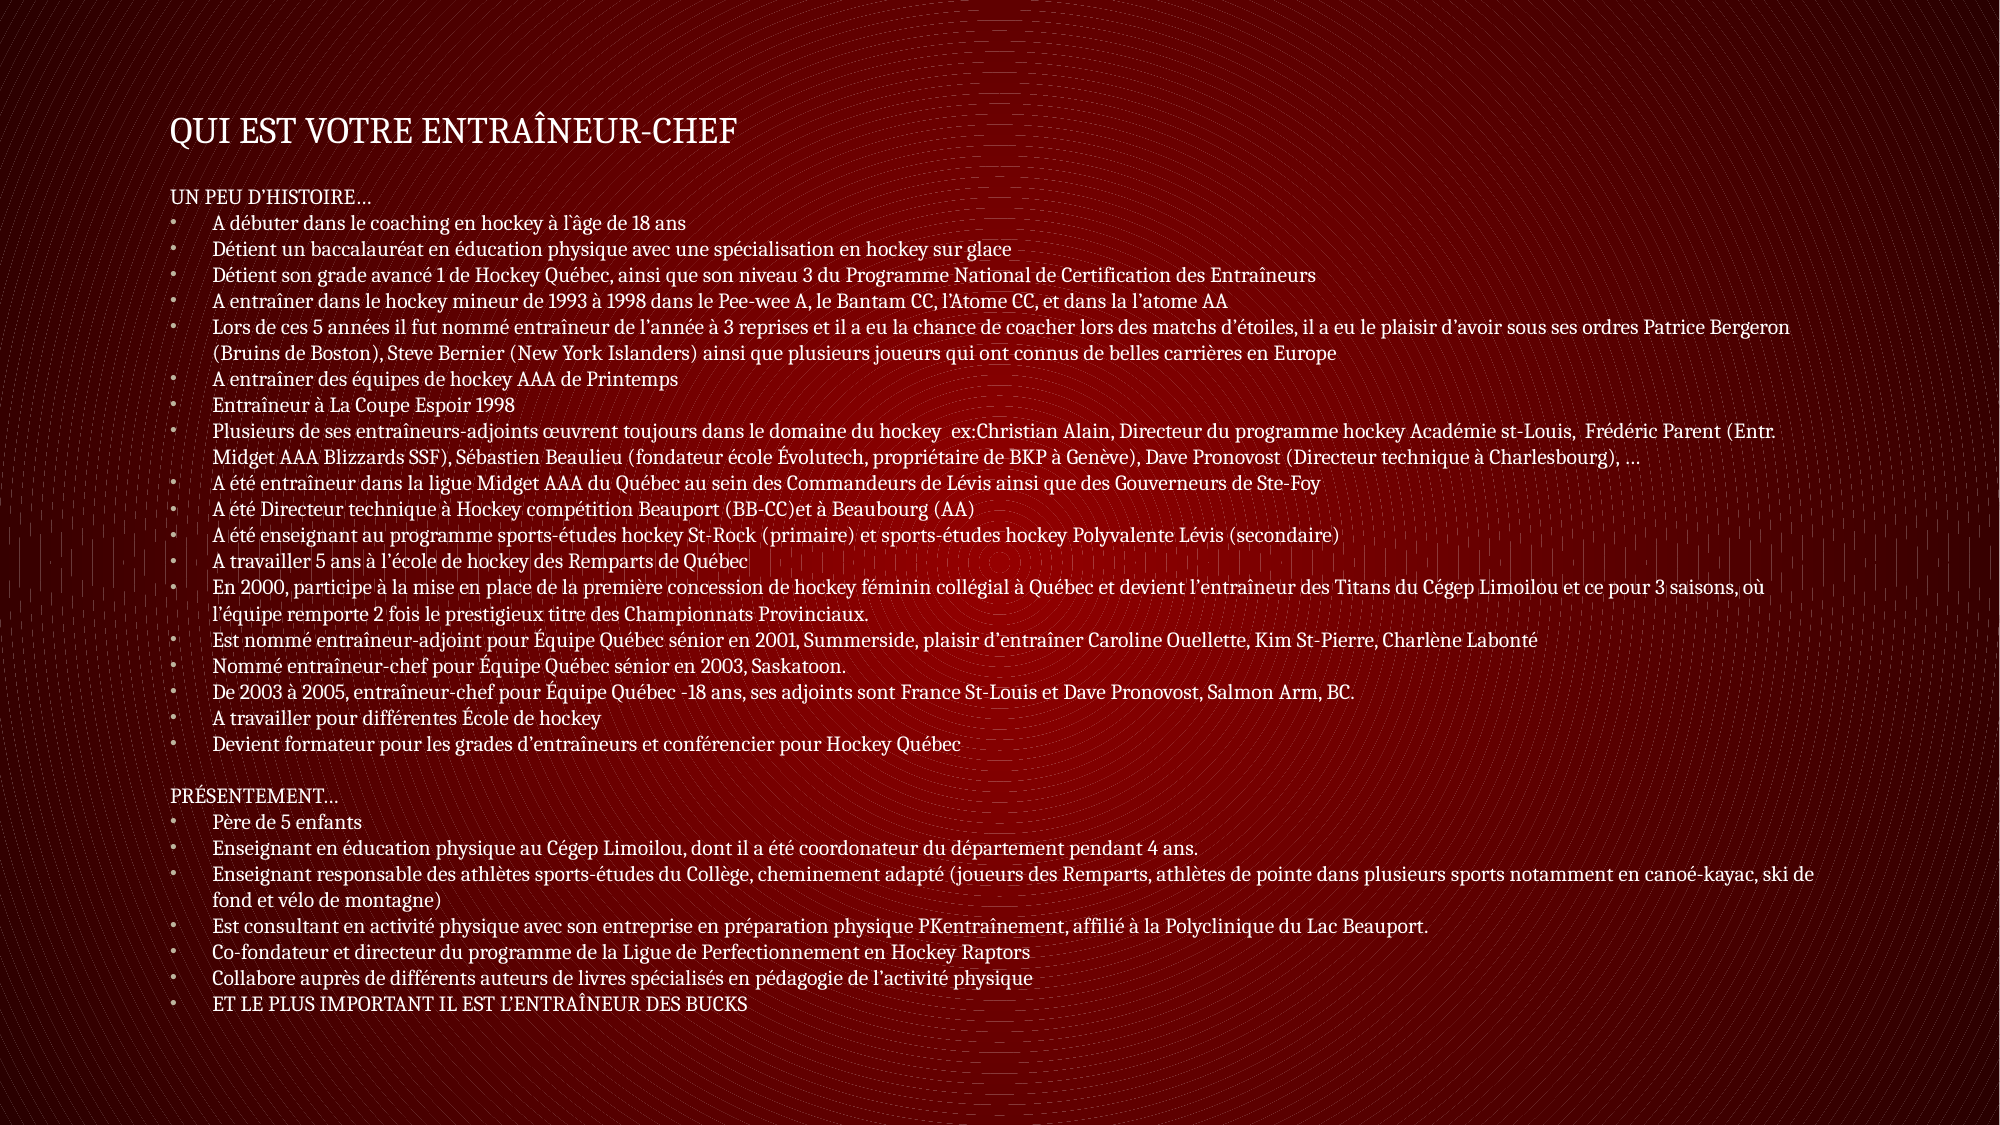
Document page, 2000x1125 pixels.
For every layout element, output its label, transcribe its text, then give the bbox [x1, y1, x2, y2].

list UN PEU D’HISTOIRE… A débuter dans le coaching en hockey à l`âge de 18 ans Détient un baccalauréat en éducation physique avec une spécialisation en hockey sur glace Détient son grade avancé 1 de Hockey Québec, ainsi que son niveau 3 du Programme National de Certification des Entraîneurs A entraîner dans le hockey mineur de 1993 à 1998 dans le Pee-wee A, le Bantam CC, l’Atome CC, et dans la l’atome AA Lors de ces 5 années il fut nommé entraîneur de l’année à 3 reprises et il a eu la chance de coacher lors des matchs d’étoiles, il a eu le plaisir d’avoir sous ses ordres Patrice Bergeron (Bruins de Boston), Steve Bernier (New York Islanders) ainsi que plusieurs joueurs qui ont connus de belles carrières en Europe A entraîner des équipes de hockey AAA de Printemps Entraîneur à La Coupe Espoir 1998 Plusieurs de ses entraîneurs-adjoints œuvrent toujours dans le domaine du hockey ex:Christian Alain, Directeur du programme hockey Académie st-Louis, Frédéric Parent (Entr. Midget AAA Blizzards SSF), Sébastien Beaulieu (fondateur école Évolutech, propriétaire de BKP à Genève), Dave Pronovost (Directeur technique à Charlesbourg), … A été entraîneur dans la ligue Midget AAA du Québec au sein des Commandeurs de Lévis ainsi que des Gouverneurs de Ste-Foy A été Directeur technique à Hockey compétition Beauport (BB-CC)et à Beaubourg (AA) A été enseignant au programme sports-études hockey St-Rock (primaire) et sports-études hockey Polyvalente Lévis (secondaire) A travailler 5 ans à l’école de hockey des Remparts de Québec En 2000, participe à la mise en place de la première concession de hockey féminin collégial à Québec et devient l’entraîneur des Titans du Cégep Limoilou et ce pour 3 saisons, où l’équipe remporte 2 fois le prestigieux titre des Championnats Provinciaux. Est nommé entraîneur-adjoint pour Équipe Québec sénior en 2001, Summerside, plaisir d’entraîner Caroline Ouellette, Kim St-Pierre, Charlène Labonté Nommé entraîneur-chef pour Équipe Québec sénior en 2003, Saskatoon. De 2003 à 2005, entraîneur-chef pour Équipe Québec -18 ans, ses adjoints sont France St-Louis et Dave Pronovost, Salmon Arm, BC. A travailler pour différentes École de hockey Devient formateur pour les grades d’entraîneurs et conférencier pour Hockey Québec PRÉSENTEMENT… Père de 5 enfants Enseignant en éducation physique au Cégep Limoilou, dont il a été coordonateur du département pendant 4 ans. Enseignant responsable des athlètes sports-études du Collège, cheminement adapté (joueurs des Remparts, athlètes de pointe dans plusieurs sports notamment en canoé-kayac, ski de fond et vélo de montagne) Est consultant en activité physique avec son entreprise en préparation physique PKentraînement, affilié à la Polyclinique du Lac Beauport. Co-fondateur et directeur du programme de la Ligue de Perfectionnement en Hockey Raptors Collabore auprès de différents auteurs de livres spécialisés en pédagogie de l’activité physique ET LE PLUS IMPORTANT IL EST L’ENTRAÎNEUR DES BUCKS [149, 172, 1850, 1030]
title Qui est votre entraîneur-chef [149, 79, 1850, 161]
